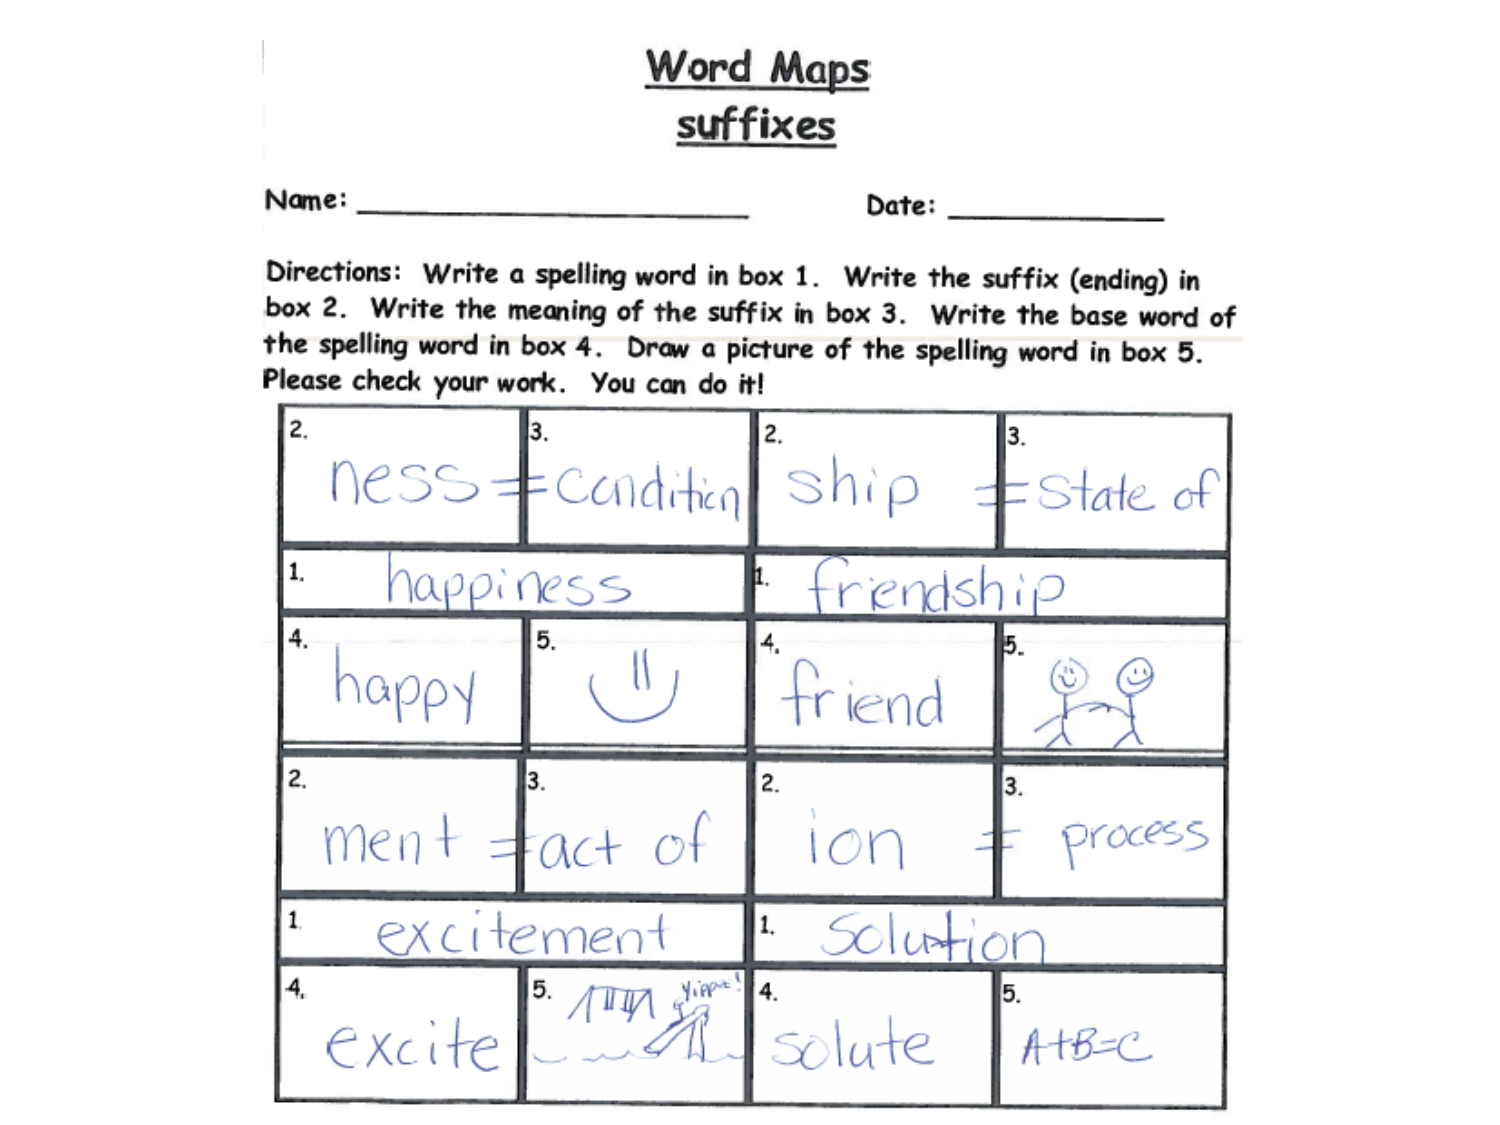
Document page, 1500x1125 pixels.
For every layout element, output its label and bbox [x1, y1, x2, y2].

list [262, 40, 1243, 1120]
